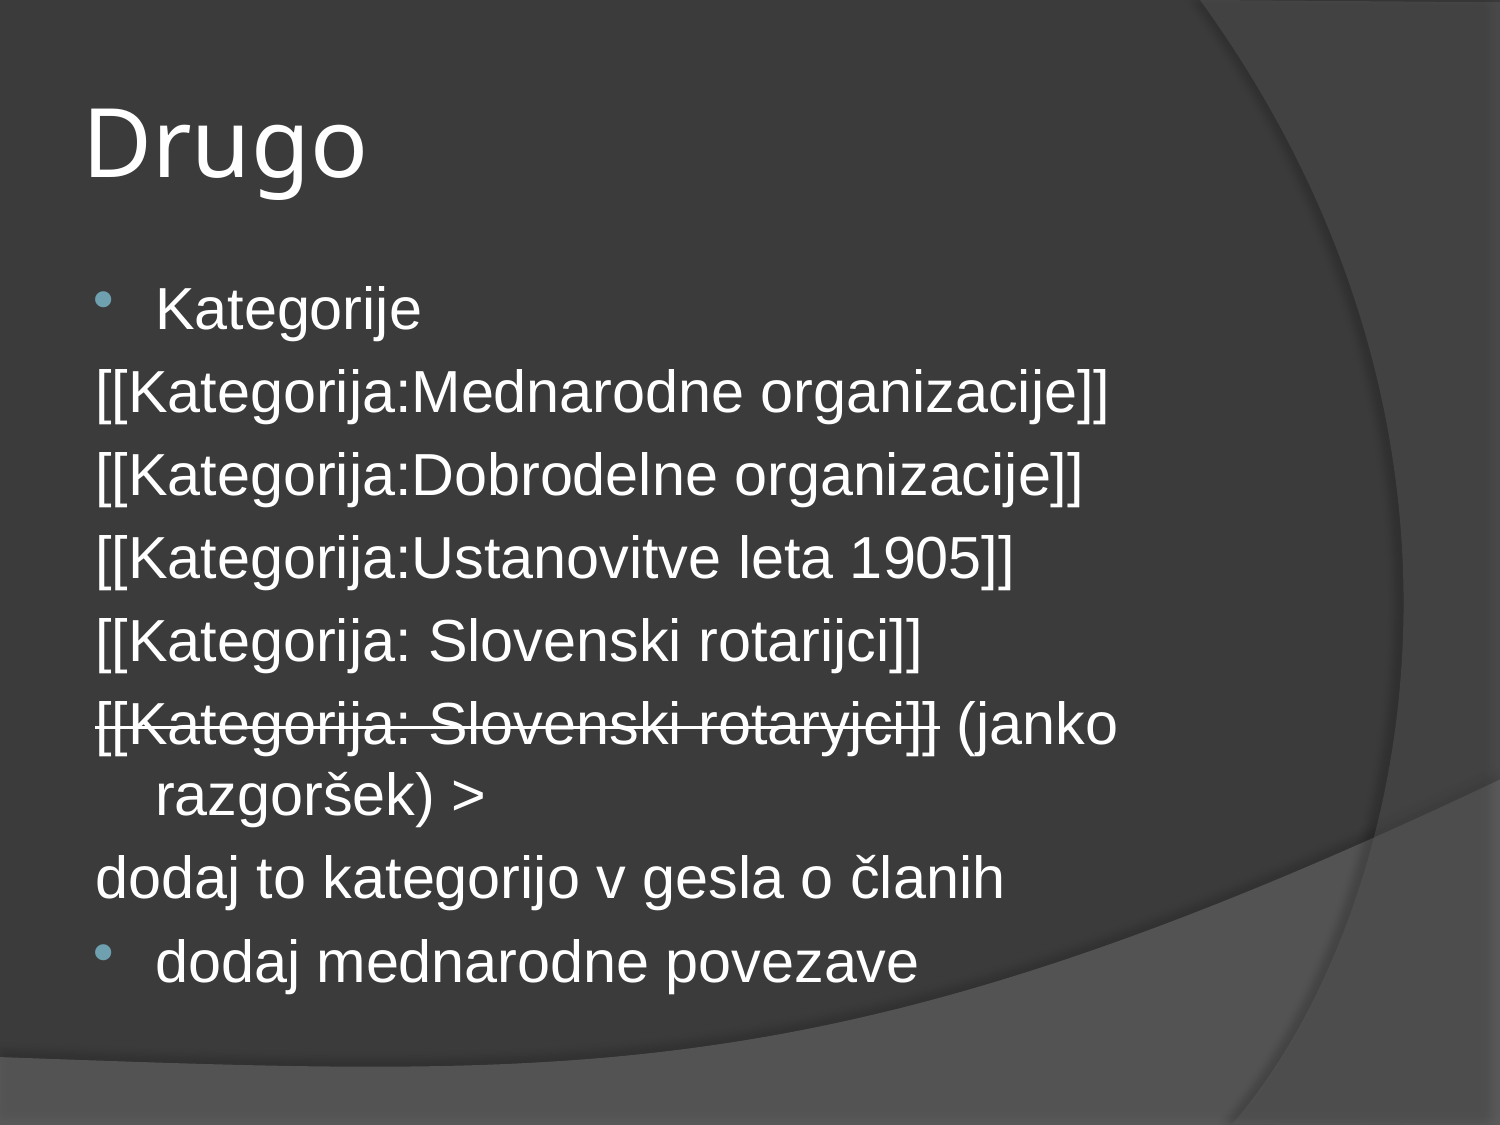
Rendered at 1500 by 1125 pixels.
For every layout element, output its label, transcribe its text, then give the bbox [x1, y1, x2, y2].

title Drugo [75, 45, 1300, 233]
list Kategorije [[Kategorija:Mednarodne organizacije]] [[Kategorija:Dobrodelne organizacije]] [[Kategorija:Ustanovitve leta 1905]] [[Kategorija: Slovenski rotarijci]] [[Kategorija: Slovenski rotaryjci]] (janko razgoršek) > dodaj to kategorijo v gesla o članih dodaj mednarodne povezave [75, 262, 1300, 1005]
